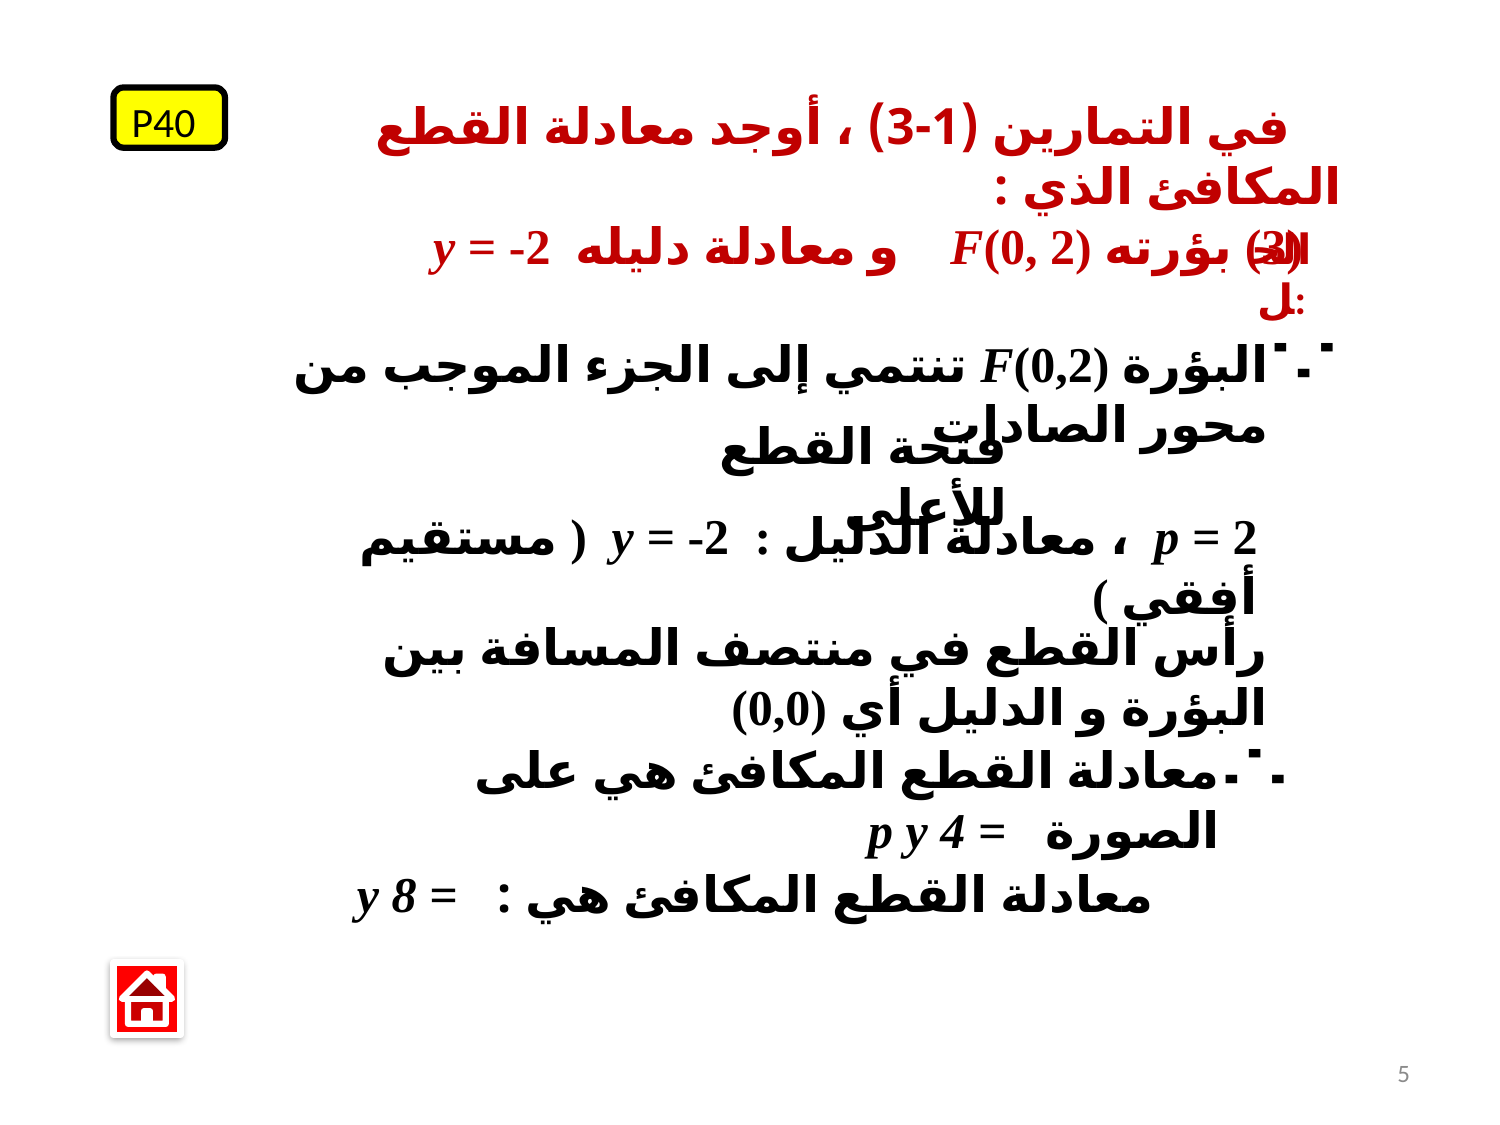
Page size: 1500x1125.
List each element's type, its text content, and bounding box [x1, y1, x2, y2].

text_box الحل: [1224, 247, 1339, 299]
text_box P40 [111, 85, 228, 150]
text_box [110, 959, 184, 1038]
text_box رأس القطع في منتصف المسافة بين البؤرة و الدليل أي (0,0) [215, 608, 1283, 743]
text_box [264, 325, 1341, 402]
text_box فتحة القطع للأعلى [574, 410, 1022, 543]
text_box p = 2 ، معادلة الدليل : y = -2 ( مستقيم أفقي ) [340, 497, 1273, 608]
slide_number 5 [1074, 1042, 1425, 1103]
text_box في التمارين (1-3) ، أوجد معادلة القطع المكافئ الذي : (3) بؤرته F(0, 2) و معادلة دليله y = -2 [353, 87, 1357, 283]
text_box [281, 730, 1292, 809]
